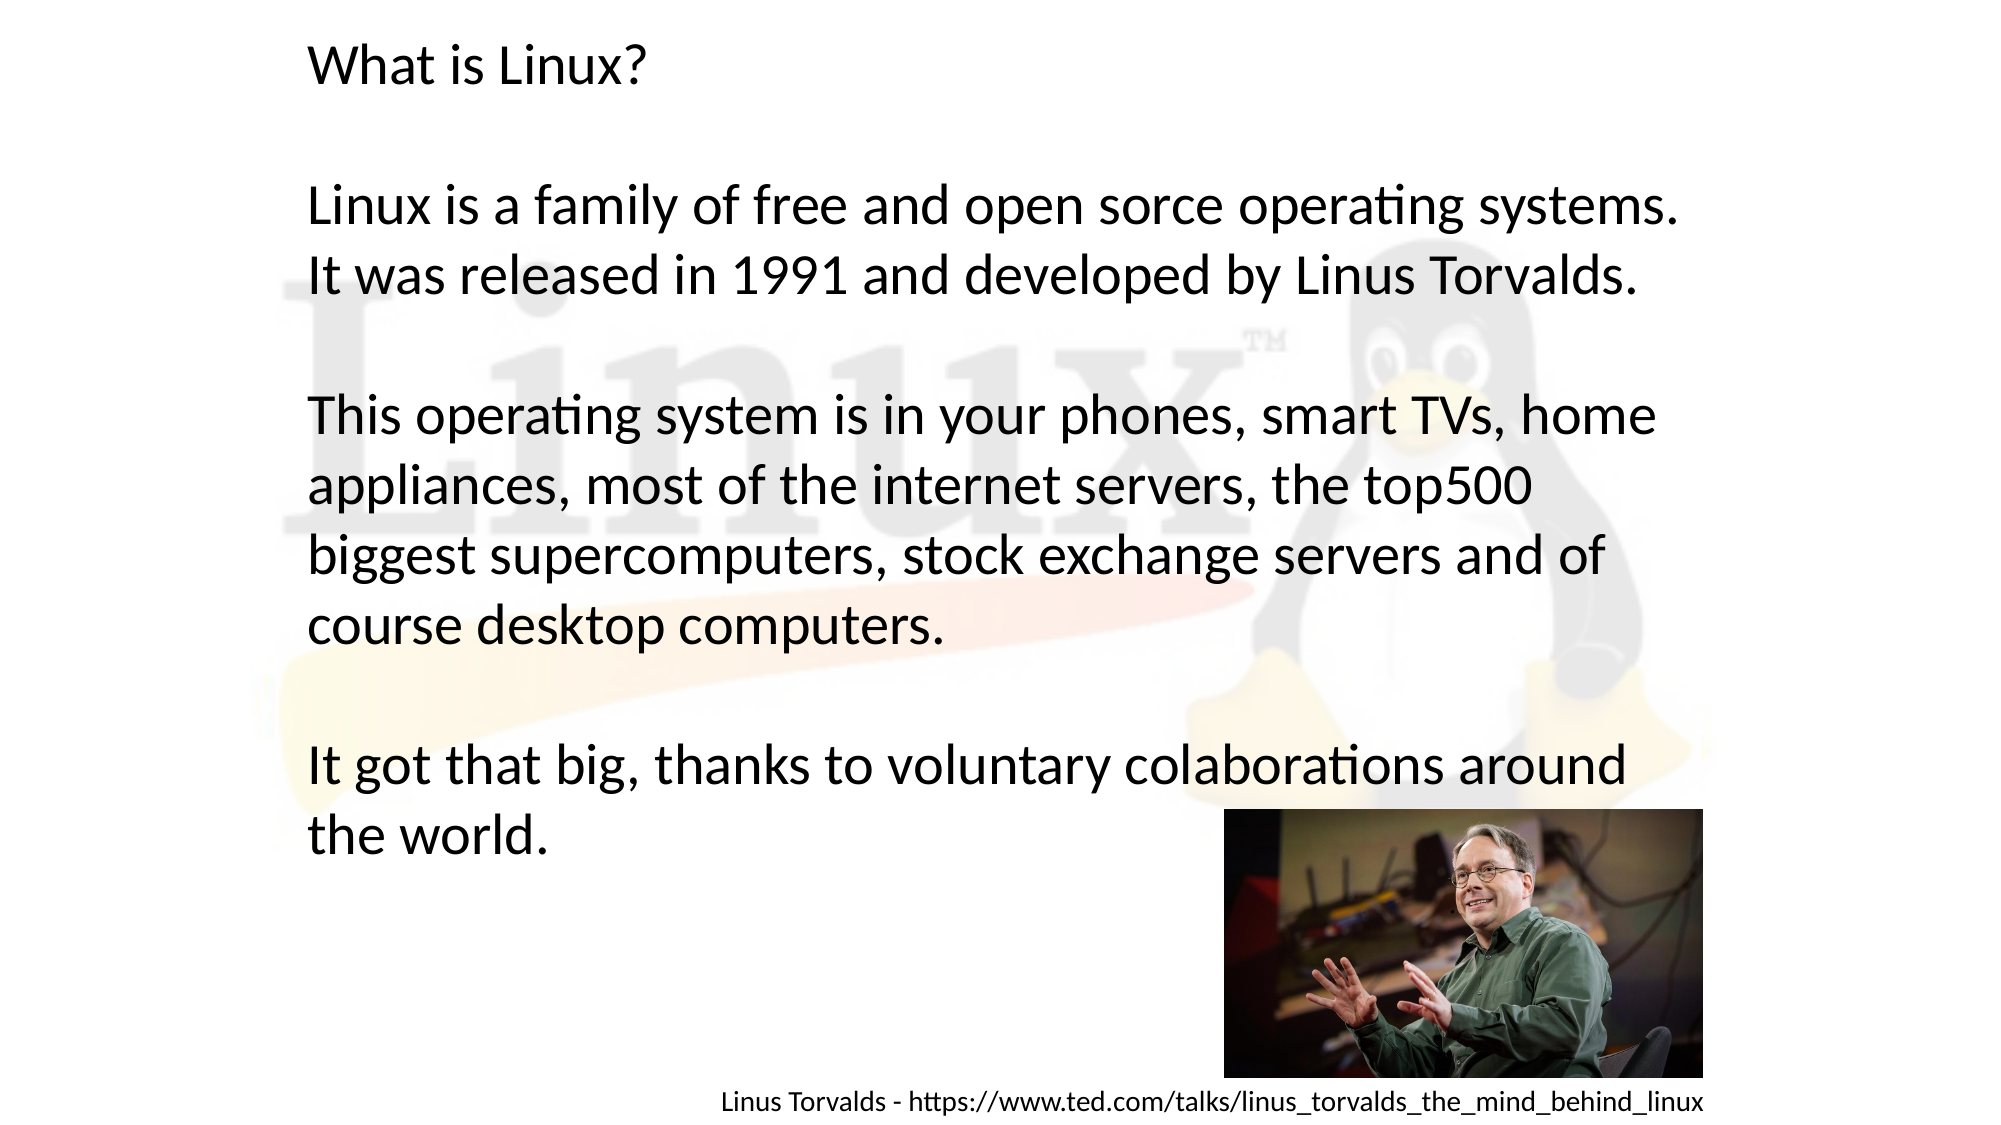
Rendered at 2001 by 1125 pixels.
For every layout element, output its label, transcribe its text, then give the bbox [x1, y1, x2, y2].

picture [249, 0, 1726, 1084]
text_box Linus Torvalds - https://www.ted.com/talks/linus_torvalds_the_mind_behind_linux [706, 1084, 1720, 1125]
